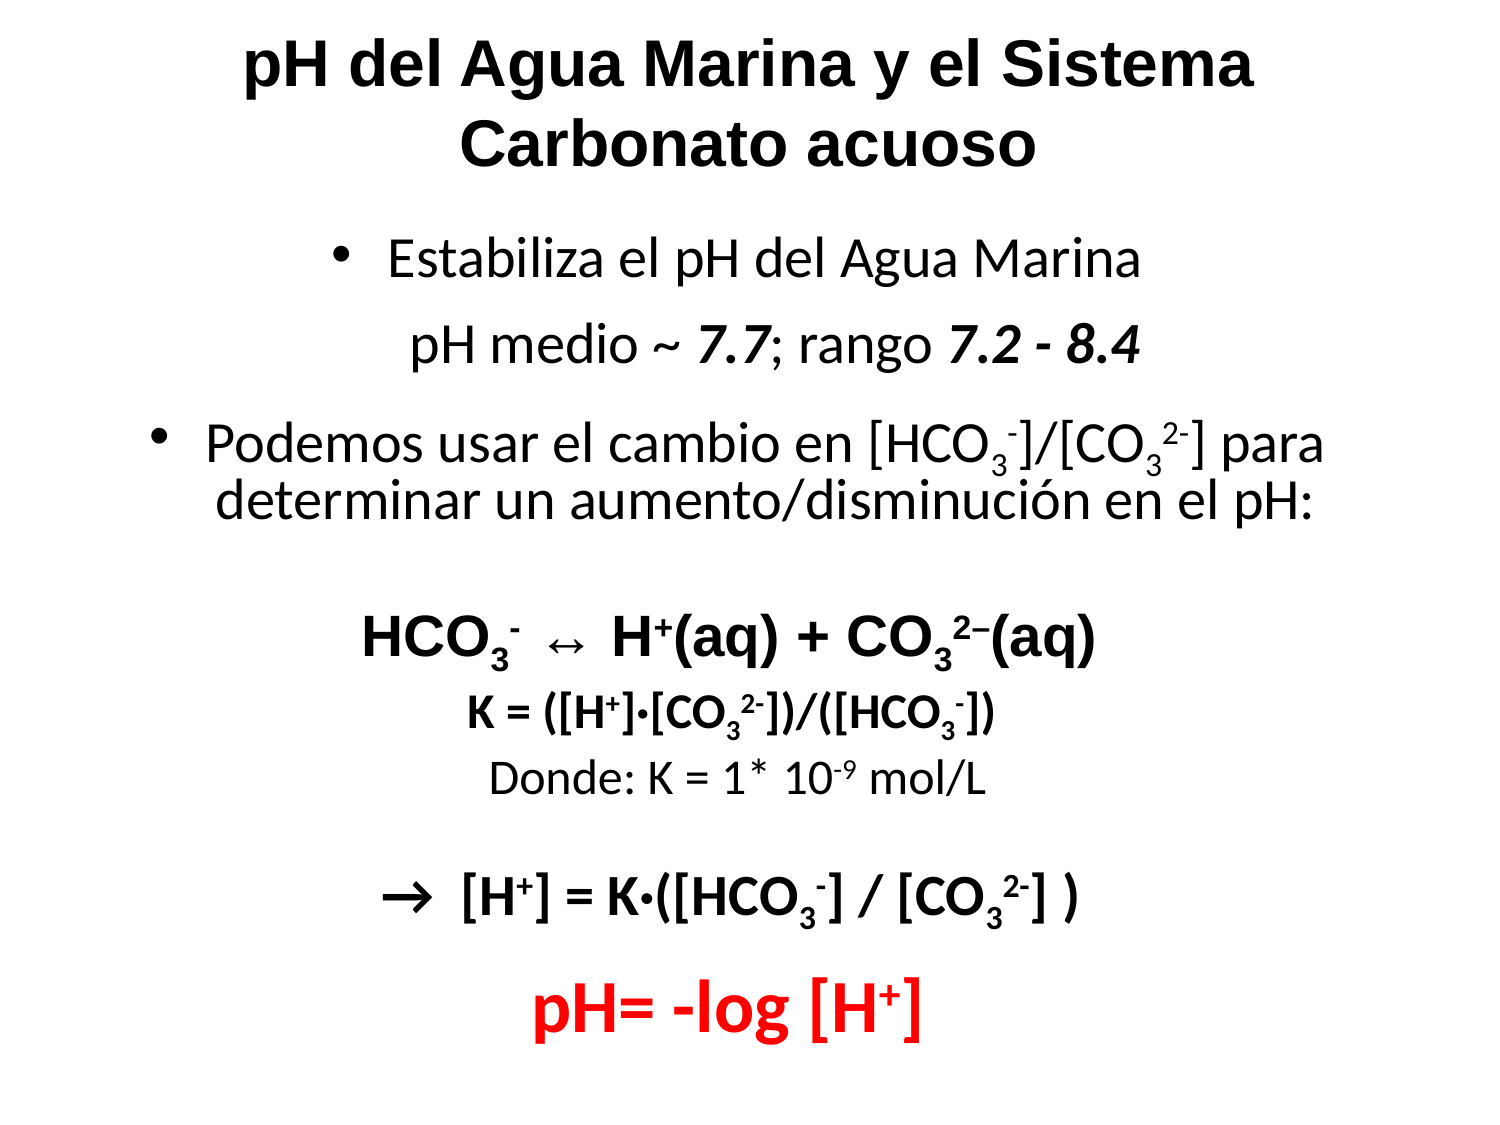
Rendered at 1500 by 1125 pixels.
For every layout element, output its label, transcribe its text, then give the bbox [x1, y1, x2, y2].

text_box pH= -log [H+] [516, 949, 957, 1055]
text_box pH del Agua Marina y el Sistema Carbonato acuoso [142, 12, 1355, 188]
text_box Estabiliza el pH del Agua Marina pH medio ~ 7.7; rango 7.2 - 8.4 Podemos usar el cambio en [HCO3-]/[CO32-] para determinar un aumento/disminución en el pH: HCO3- ↔ H+(aq) + CO32–(aq) K = ([H+]·[CO32-])/([HCO3-]) Donde: K = 1* 10-9 mol/L → [H+] = K·([HCO3-] / [CO32-] ) [62, 224, 1413, 1056]
